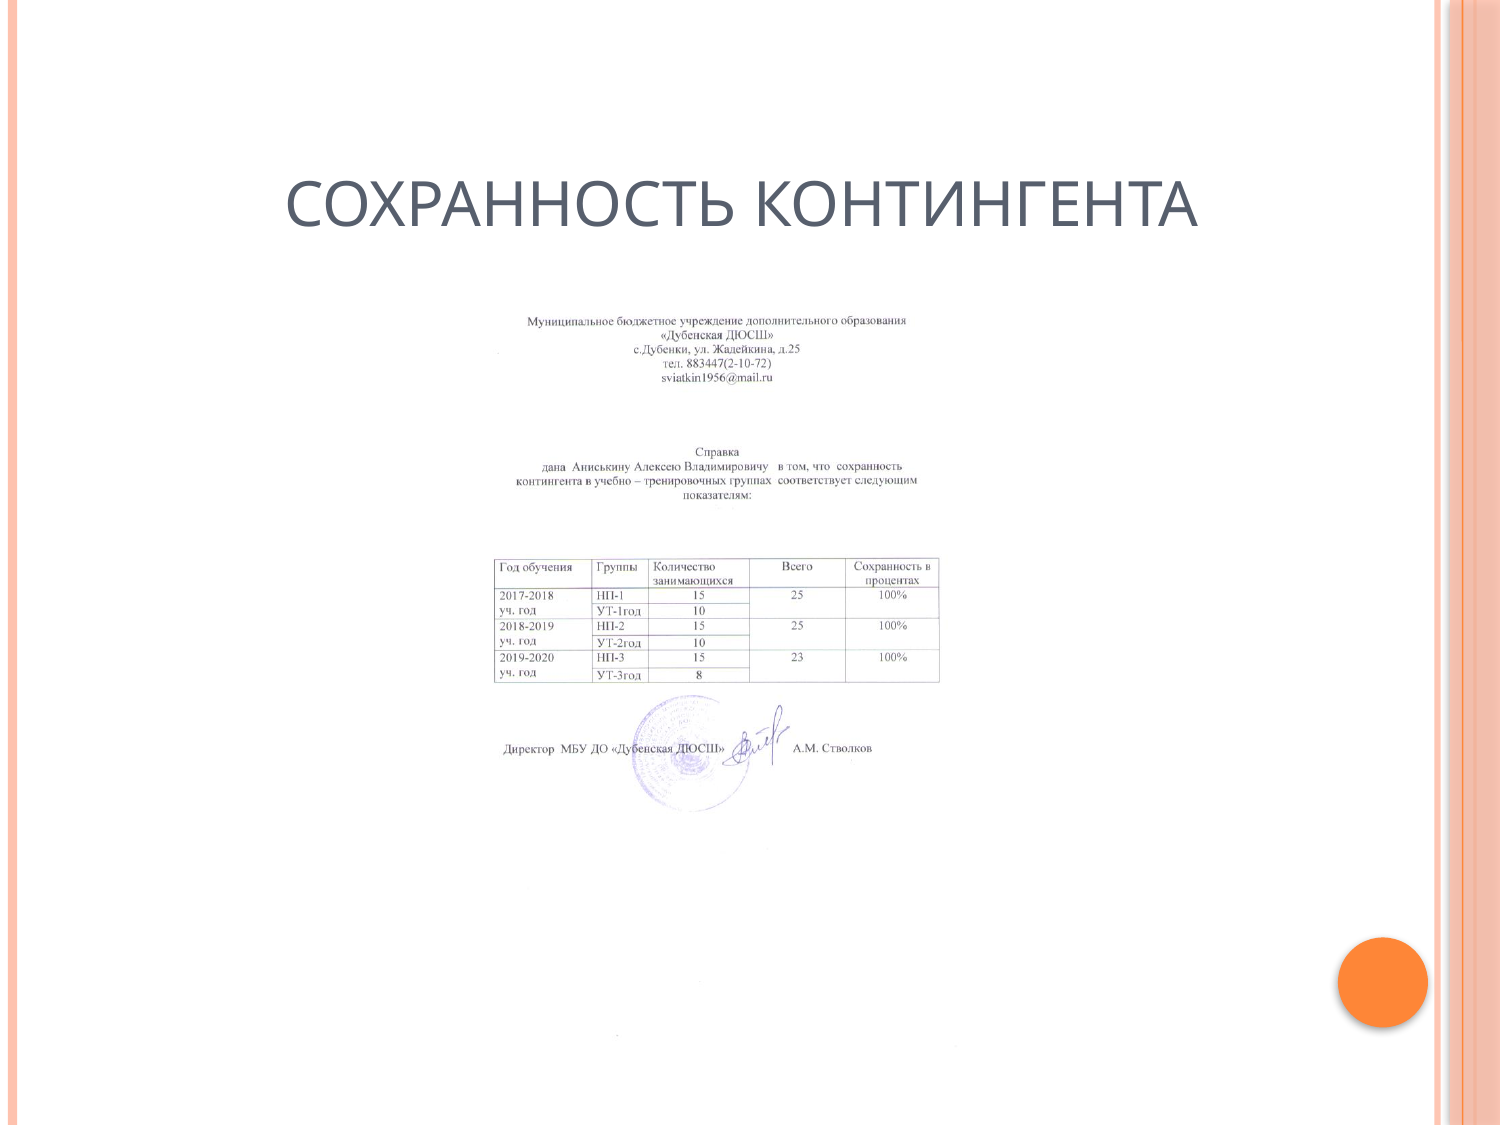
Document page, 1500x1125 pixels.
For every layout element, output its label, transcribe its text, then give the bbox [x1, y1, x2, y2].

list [406, 261, 969, 1063]
title Сохранность контингента [269, 58, 1250, 247]
